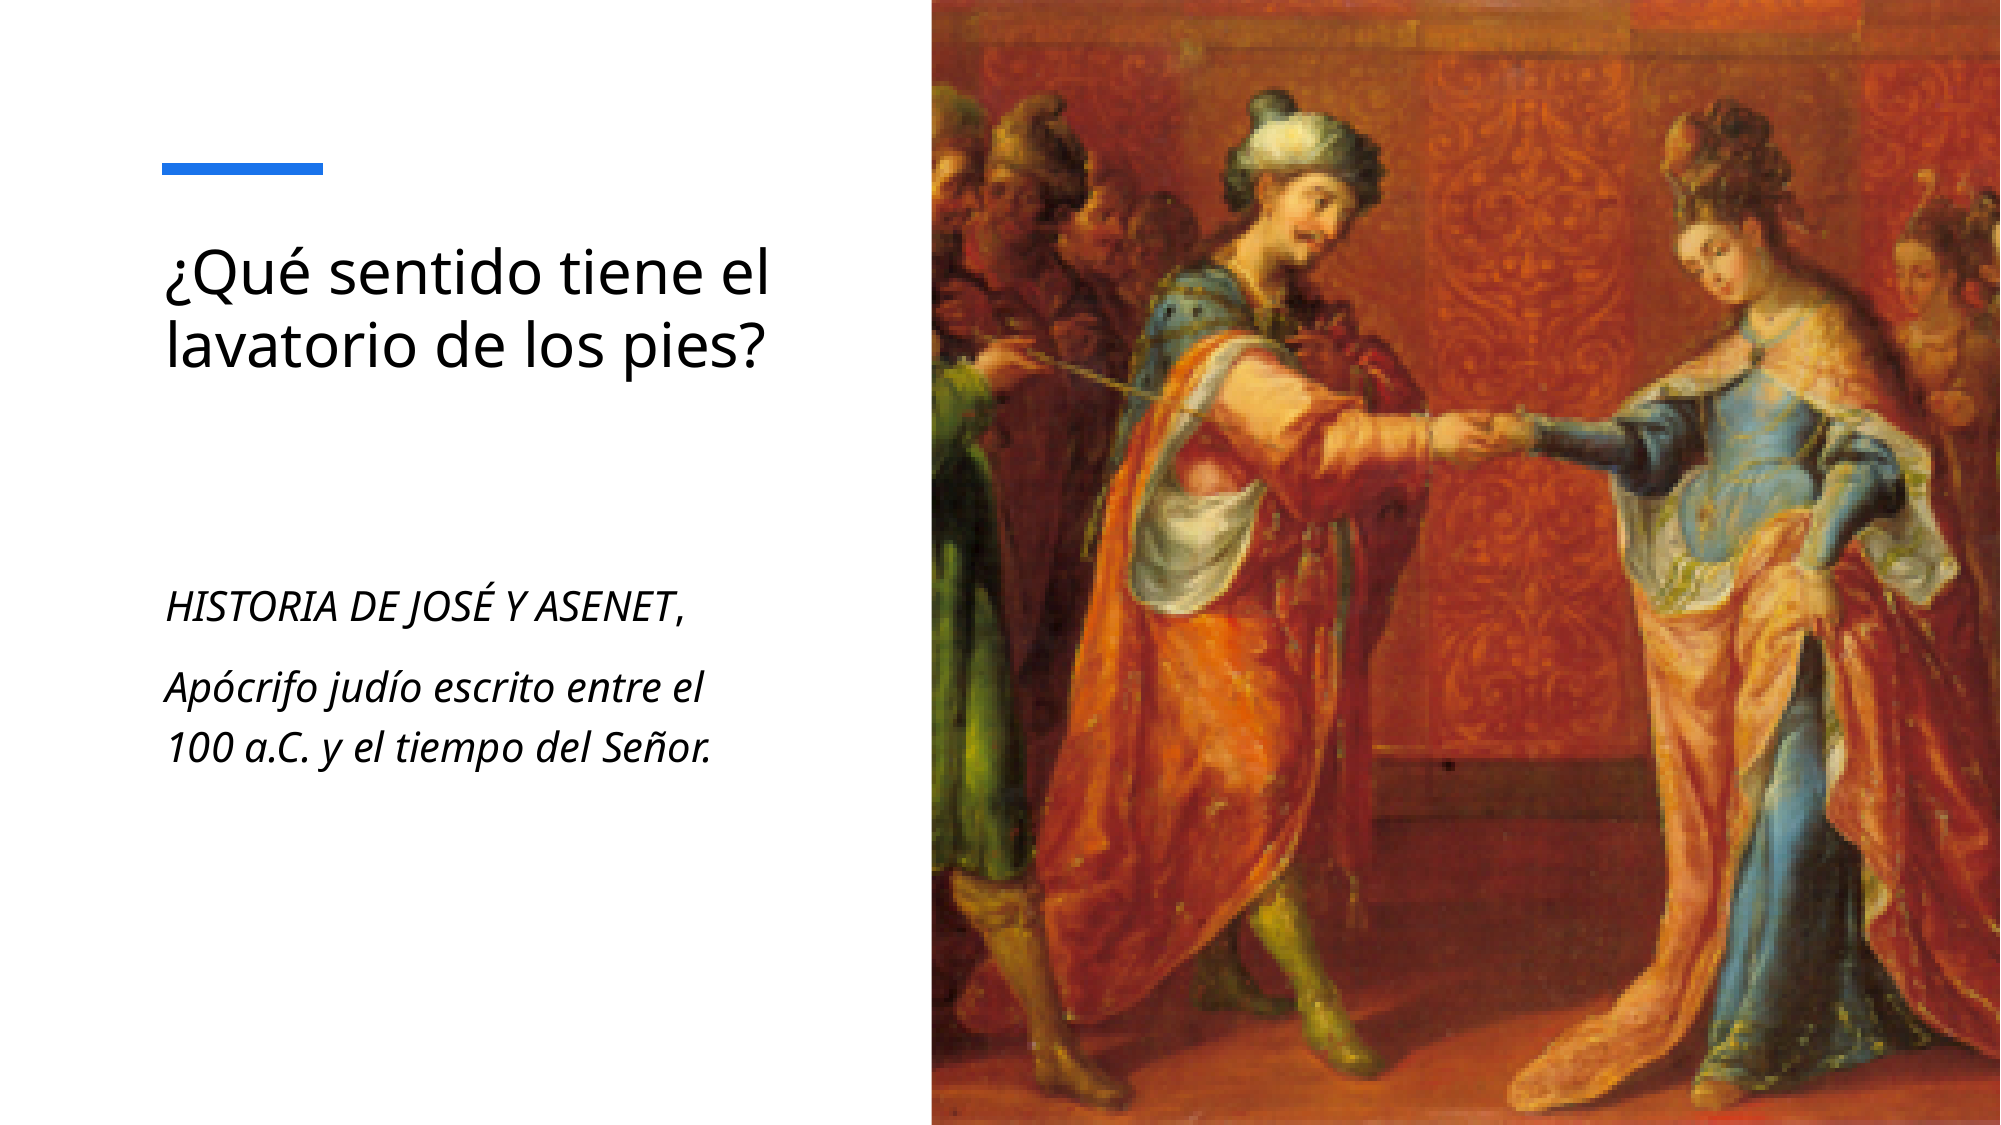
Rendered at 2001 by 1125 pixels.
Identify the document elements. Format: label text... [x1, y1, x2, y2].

title ¿Qué sentido tiene el lavatorio de los pies? [150, 224, 797, 441]
list HISTORIA DE JOSÉ Y ASENET, Apócrifo judío escrito entre el 100 a.C. y el tiempo del Señor. [150, 562, 797, 975]
picture [931, 0, 2000, 1125]
text_box [0, 0, 931, 1125]
